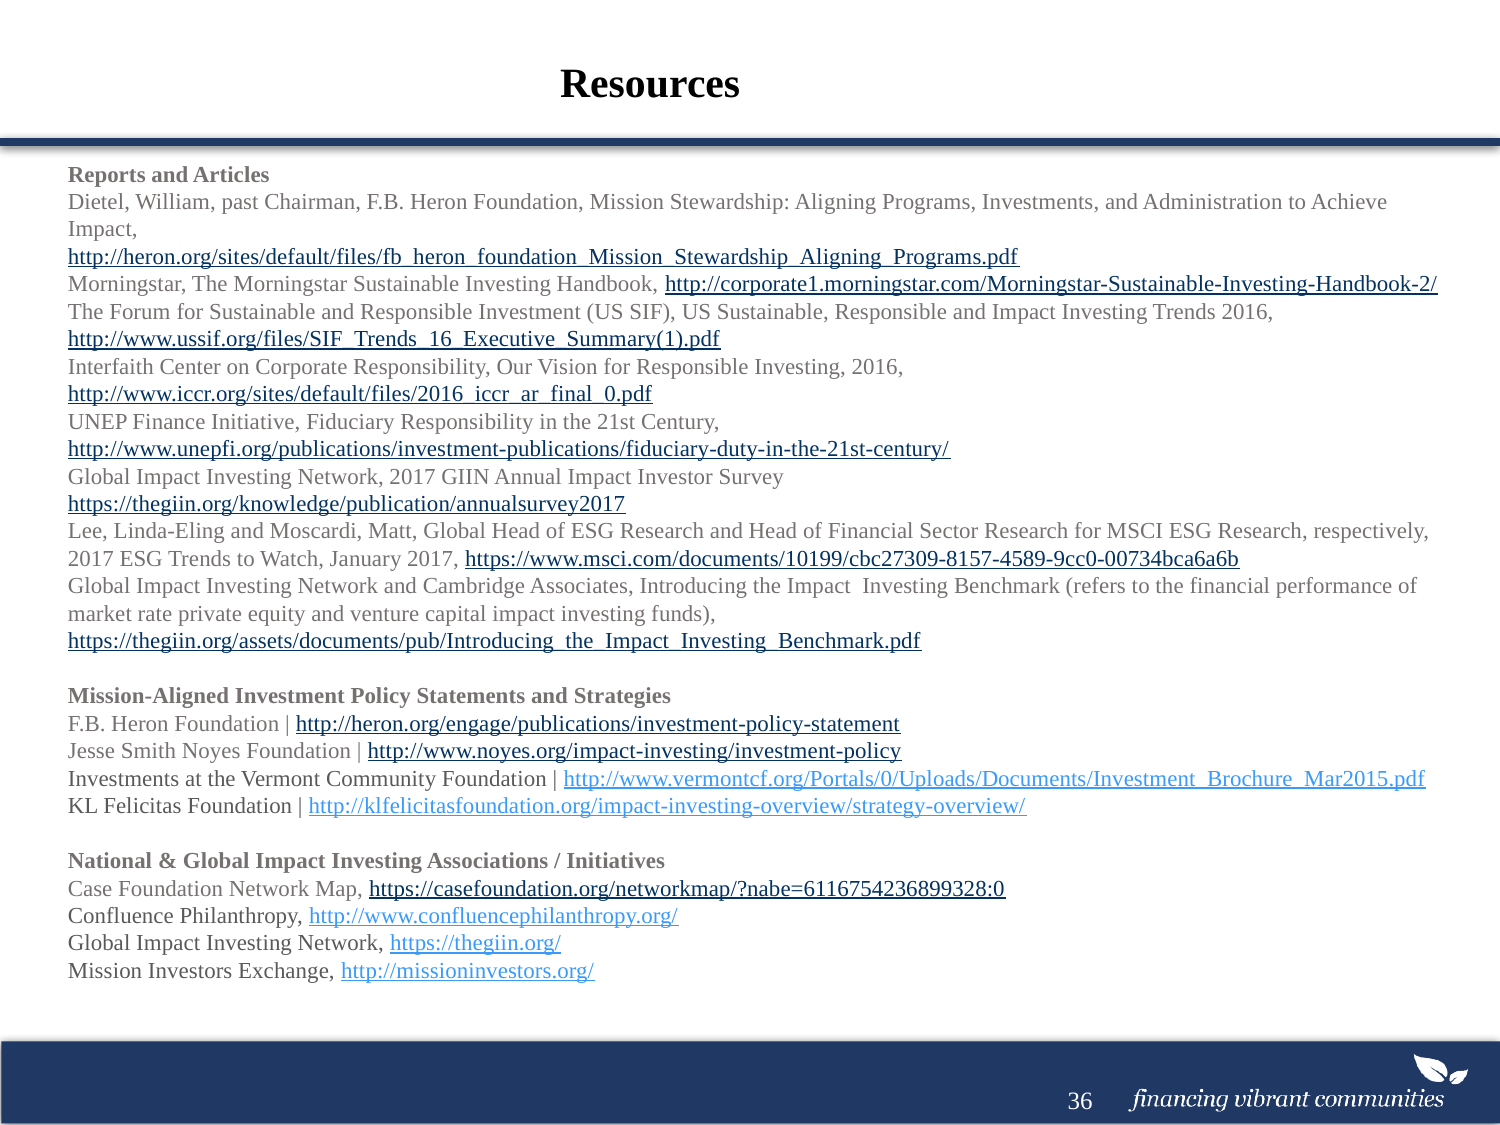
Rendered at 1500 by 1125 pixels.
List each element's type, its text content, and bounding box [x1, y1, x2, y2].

picture [1113, 1041, 1482, 1125]
text_box Resources [0, 38, 1301, 124]
text_box Reports and Articles Dietel, William, past Chairman, F.B. Heron Foundation, Mission Stewardship: Aligning Programs, Investments, and Administration to Achieve Impact, http://heron.org/sites/default/files/fb_heron_foundation_Mission_Stewardship_Aligning_Programs.pdf Morningstar, The Morningstar Sustainable Investing Handbook, http://corporate1.morningstar.com/Morningstar-Sustainable-Investing-Handbook-2/ The Forum for Sustainable and Responsible Investment (US SIF), US Sustainable, Responsible and Impact Investing Trends 2016, http://www.ussif.org/files/SIF_Trends_16_Executive_Summary(1).pdf Interfaith Center on Corporate Responsibility, Our Vision for Responsible Investing, 2016, http://www.iccr.org/sites/default/files/2016_iccr_ar_final_0.pdf UNEP Finance Initiative, Fiduciary Responsibility in the 21st Century, http://www.unepfi.org/publications/investment-publications/fiduciary-duty-in-the-21st-century/ Global Impact Investing Network, 2017 GIIN Annual Impact Investor Survey https://thegiin.org/knowledge/publication/annualsurvey2017 Lee, Linda-Eling and Moscardi, Matt, Global Head of ESG Research and Head of Financial Sector Research for MSCI ESG Research, respectively, 2017 ESG Trends to Watch, January 2017, https://www.msci.com/documents/10199/cbc27309-8157-4589-9cc0-00734bca6a6b Global Impact Investing Network and Cambridge Associates, Introducing the Impact Investing Benchmark (refers to the financial performance of market rate private equity and venture capital impact investing funds), https://thegiin.org/assets/documents/pub/Introducing_the_Impact_Investing_Benchmark.pdf Mission-Aligned Investment Policy Statements and Strategies F.B. Heron Foundation | http://heron.org/engage/publications/investment-policy-statement Jesse Smith Noyes Foundation | http://www.noyes.org/impact-investing/investment-policy Investments at the Vermont Community Foundation | http://www.vermontcf.org/Portals/0/Uploads/Documents/Investment_Brochure_Mar2015.pdf KL Felicitas Foundation | http://klfelicitasfoundation.org/impact-investing-overview/strategy-overview/ National & Global Impact Investing Associations / Initiatives Case Foundation Network Map, https://casefoundation.org/networkmap/?nabe=6116754236899328:0 Confluence Philanthropy, http://www.confluencephilanthropy.org/ Global Impact Investing Network, https://thegiin.org/ Mission Investors Exchange, http://missioninvestors.org/ [53, 151, 1461, 1037]
